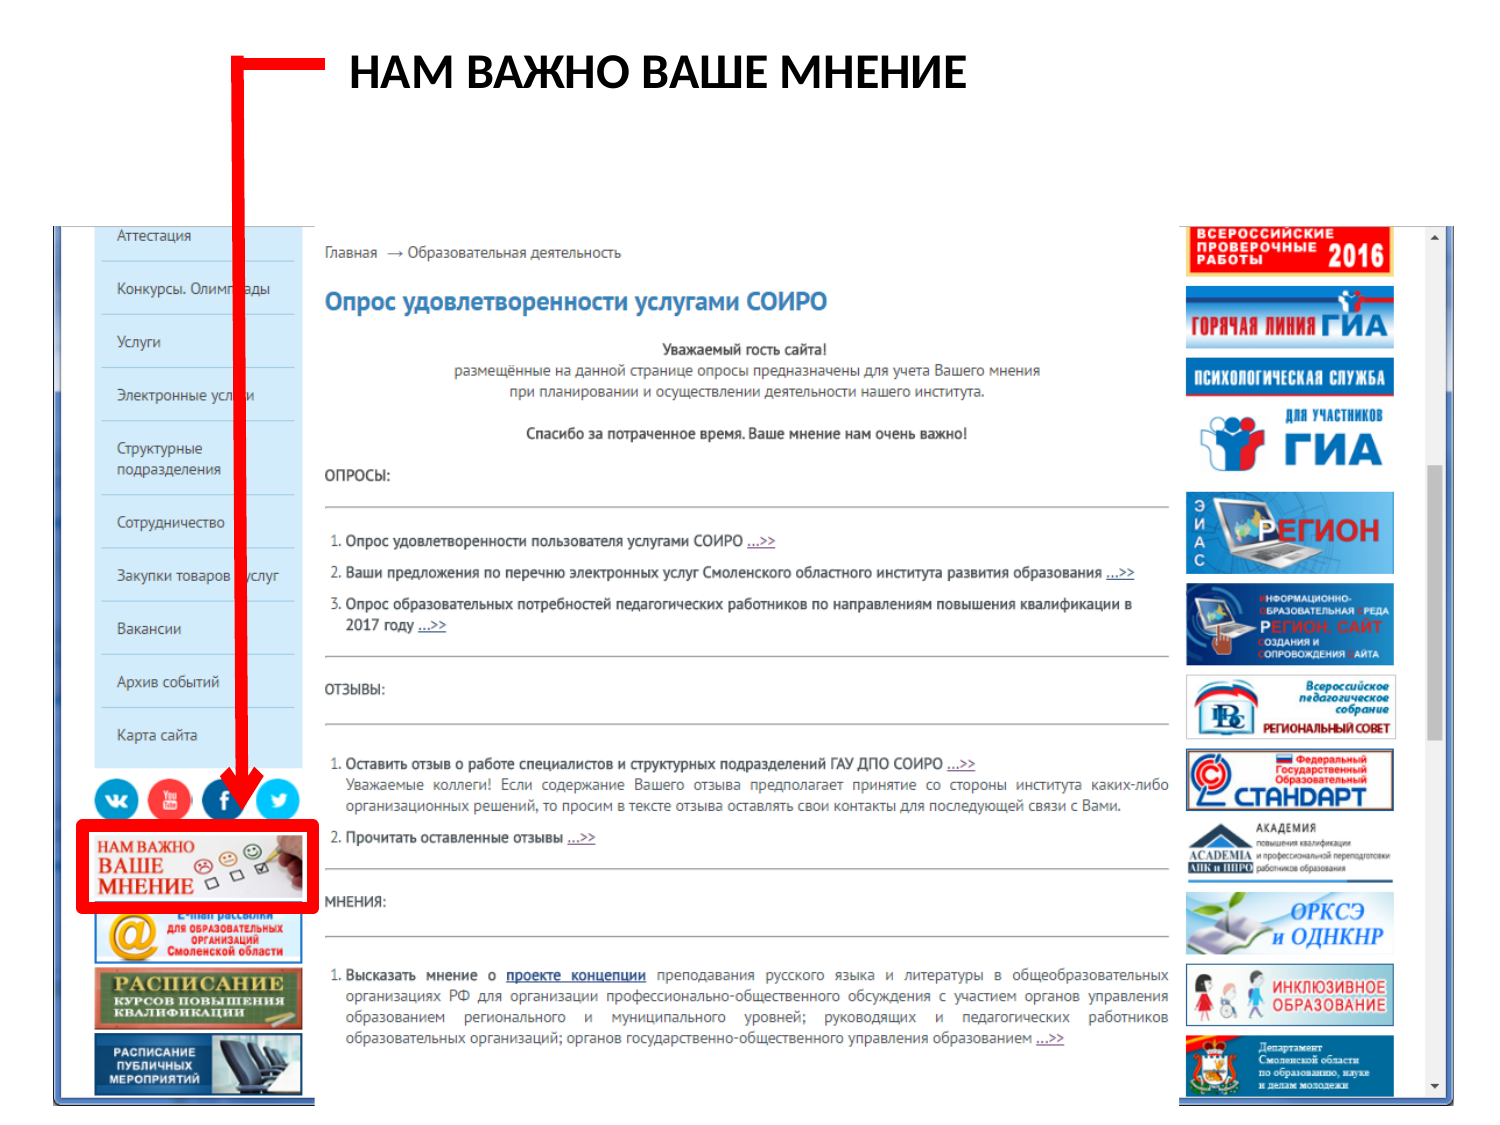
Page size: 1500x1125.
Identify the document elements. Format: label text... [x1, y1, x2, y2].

text_box НАМ ВАЖНО ВАШЕ МНЕНИЕ [334, 30, 984, 106]
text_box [52, 218, 1454, 1112]
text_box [237, 55, 243, 811]
